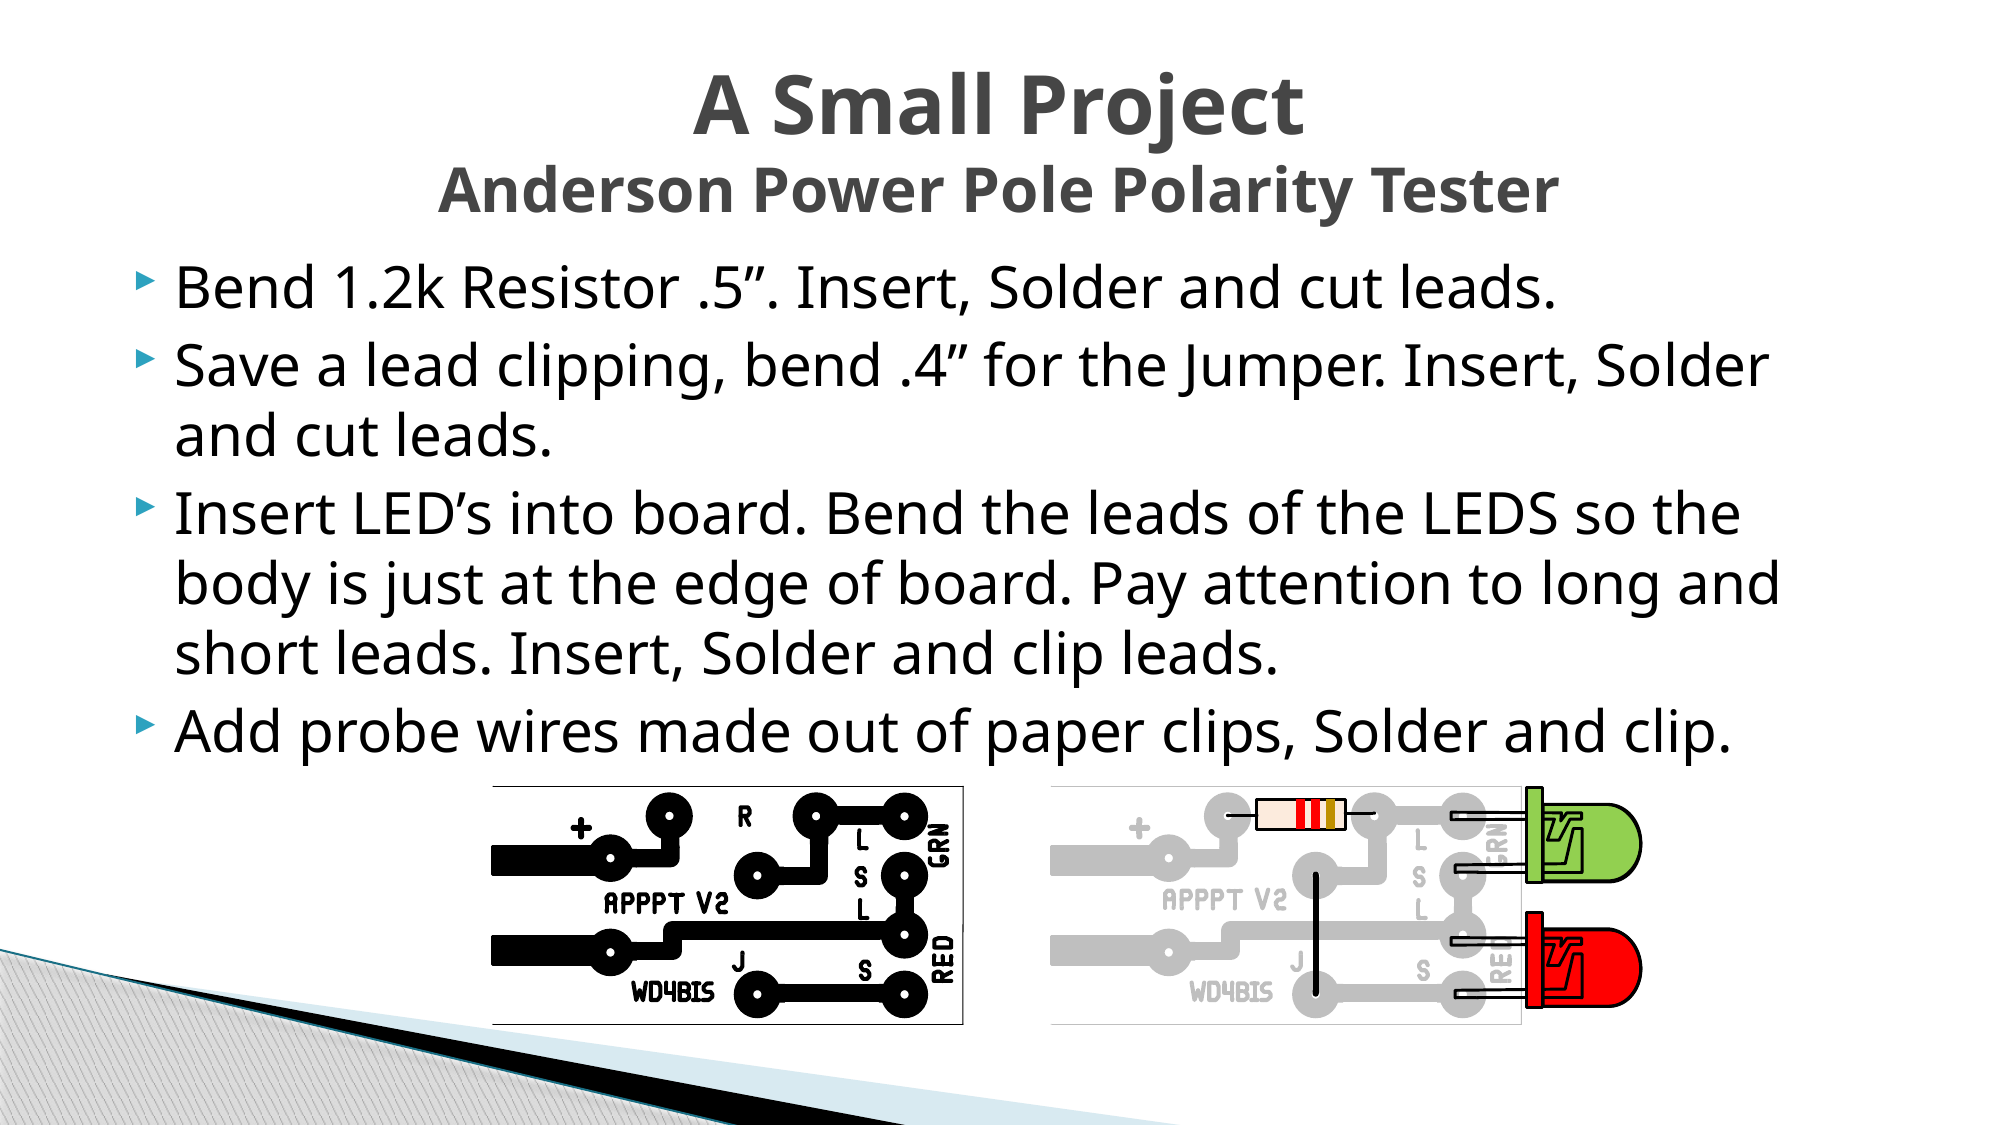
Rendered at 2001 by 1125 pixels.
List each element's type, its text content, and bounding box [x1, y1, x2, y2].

picture [486, 780, 1645, 1026]
title A Small Project Anderson Power Pole Polarity Tester [99, 45, 1900, 233]
list Bend 1.2k Resistor .5”. Insert, Solder and cut leads. Save a lead clipping, bend .4” for the Jumper. Insert, Solder and cut leads. Insert LED’s into board. Bend the leads of the LEDS so the body is just at the edge of board. Pay attention to long and short leads. Insert, Solder and clip leads. Add probe wires made out of paper clips, Solder and clip. [99, 243, 1900, 986]
